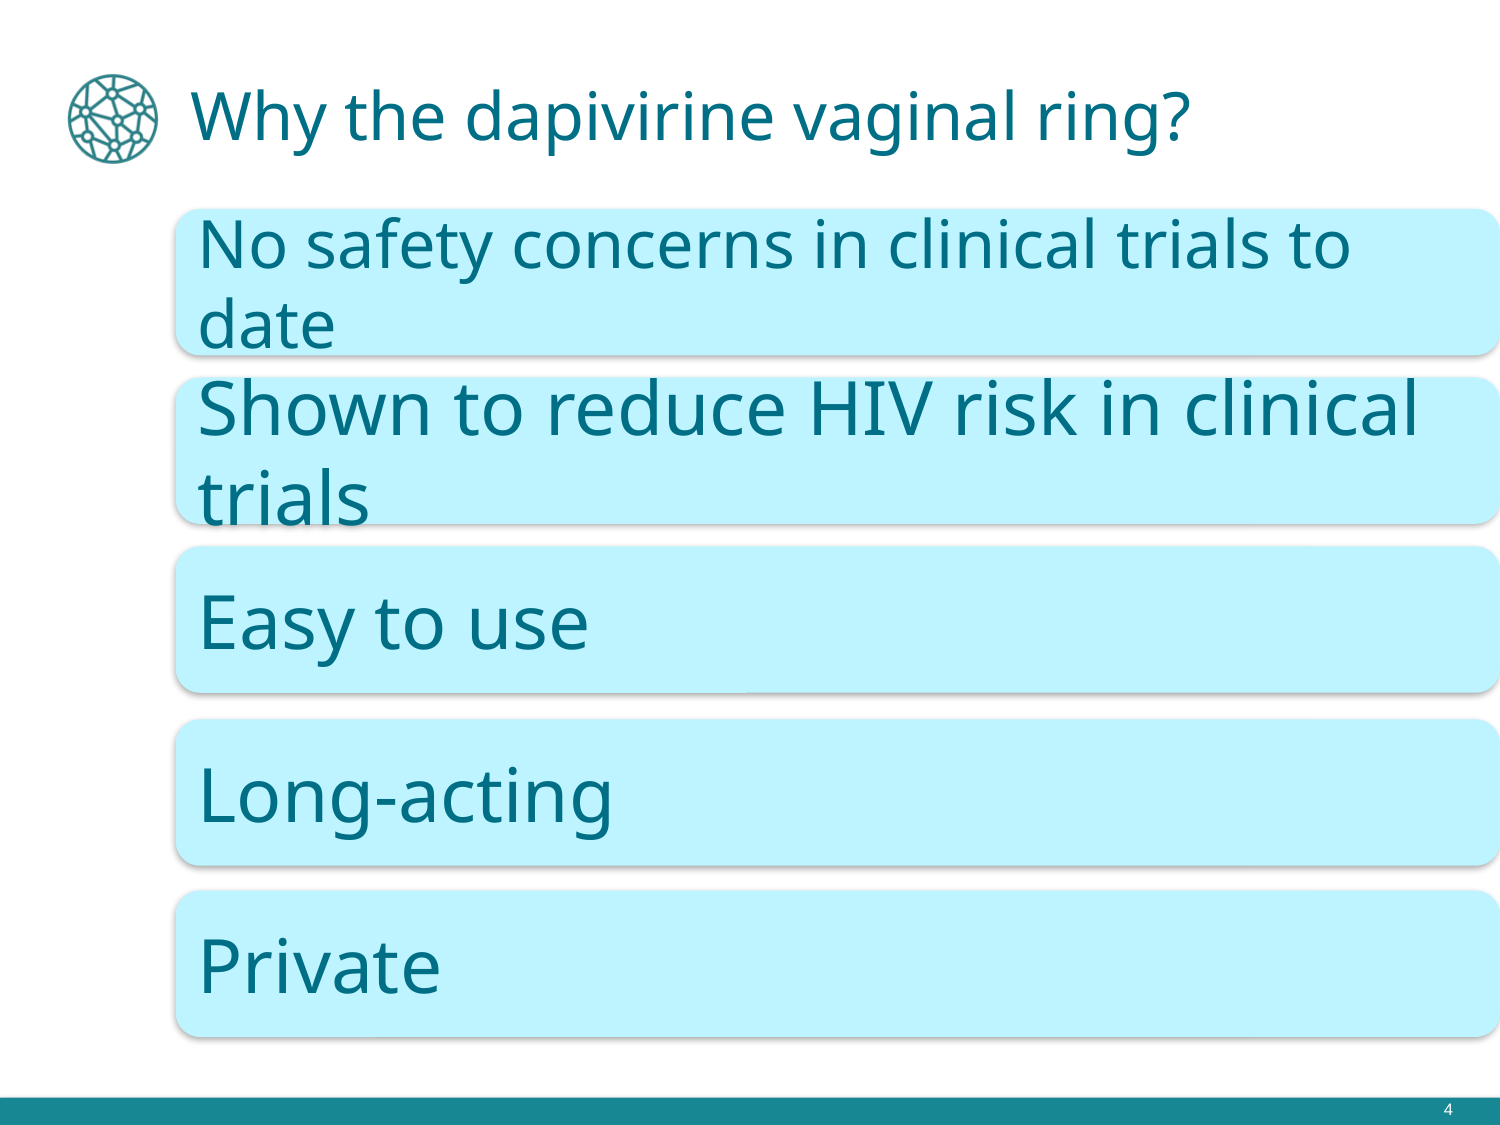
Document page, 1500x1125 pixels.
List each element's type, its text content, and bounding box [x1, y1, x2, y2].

text_box Private [174, 889, 1500, 1038]
title Why the dapivirine vaginal ring? [175, 66, 1366, 183]
text_box Shown to reduce HIV risk in clinical trials [174, 376, 1500, 525]
text_box No safety concerns in clinical trials to date [174, 208, 1500, 357]
text_box Easy to use [174, 545, 1500, 694]
text_box Long-acting [174, 718, 1500, 867]
picture [61, 68, 163, 171]
